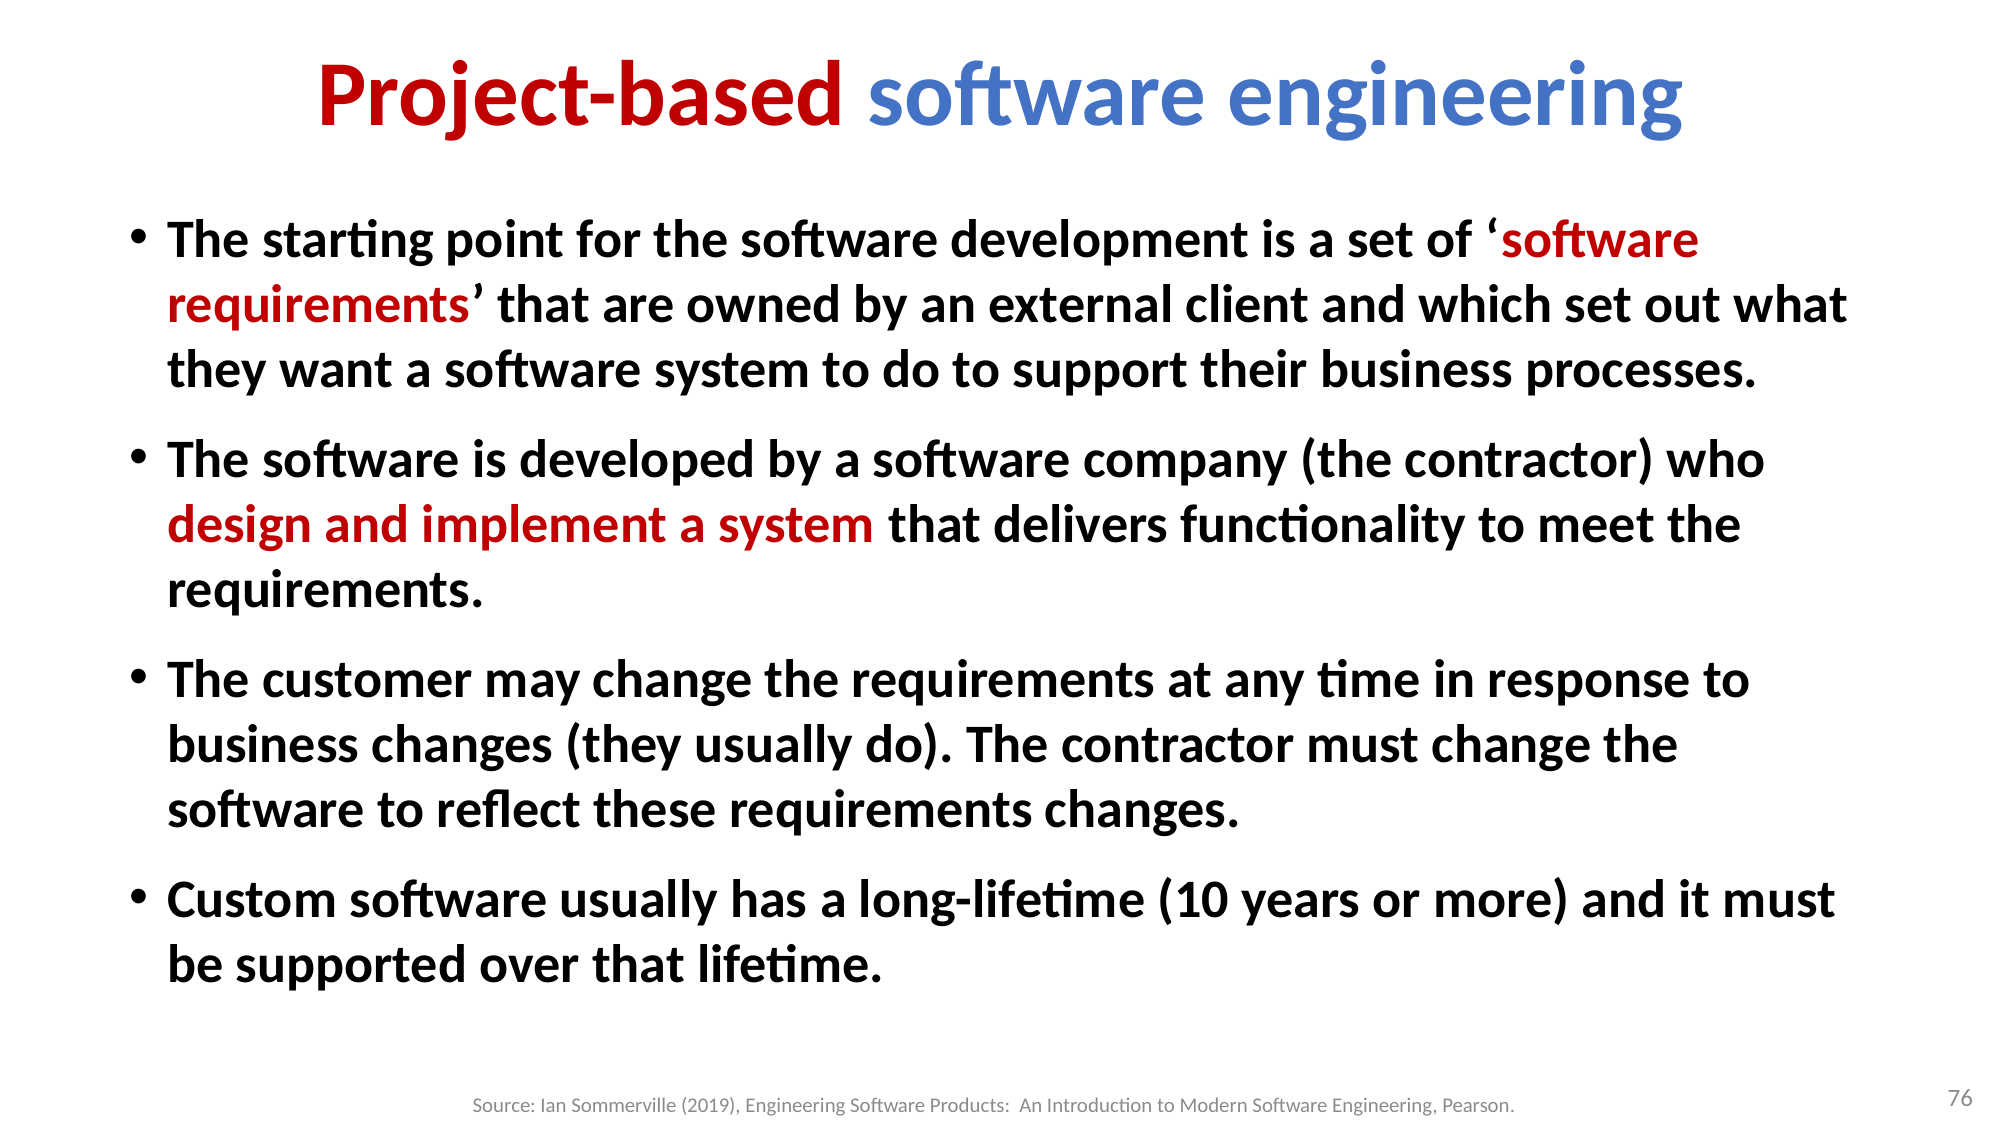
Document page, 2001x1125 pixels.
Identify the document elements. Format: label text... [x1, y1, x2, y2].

list The starting point for the software development is a set of ‘software requirements’ that are owned by an external client and which set out what they want a software system to do to support their business processes. The software is developed by a software company (the contractor) who design and implement a system that delivers functionality to meet the requirements. The customer may change the requirements at any time in response to business changes (they usually do). The contractor must change the software to reflect these requirements changes. Custom software usually has a long-lifetime (10 years or more) and it must be supported over that lifetime. [114, 196, 1884, 1022]
footer Source: Ian Sommerville (2019), Engineering Software Products: An Introduction to Modern Software Engineering, Pearson. [350, 1082, 1638, 1125]
slide_number 76 [1830, 1076, 1989, 1116]
title Project-based software engineering [291, 19, 1711, 158]
